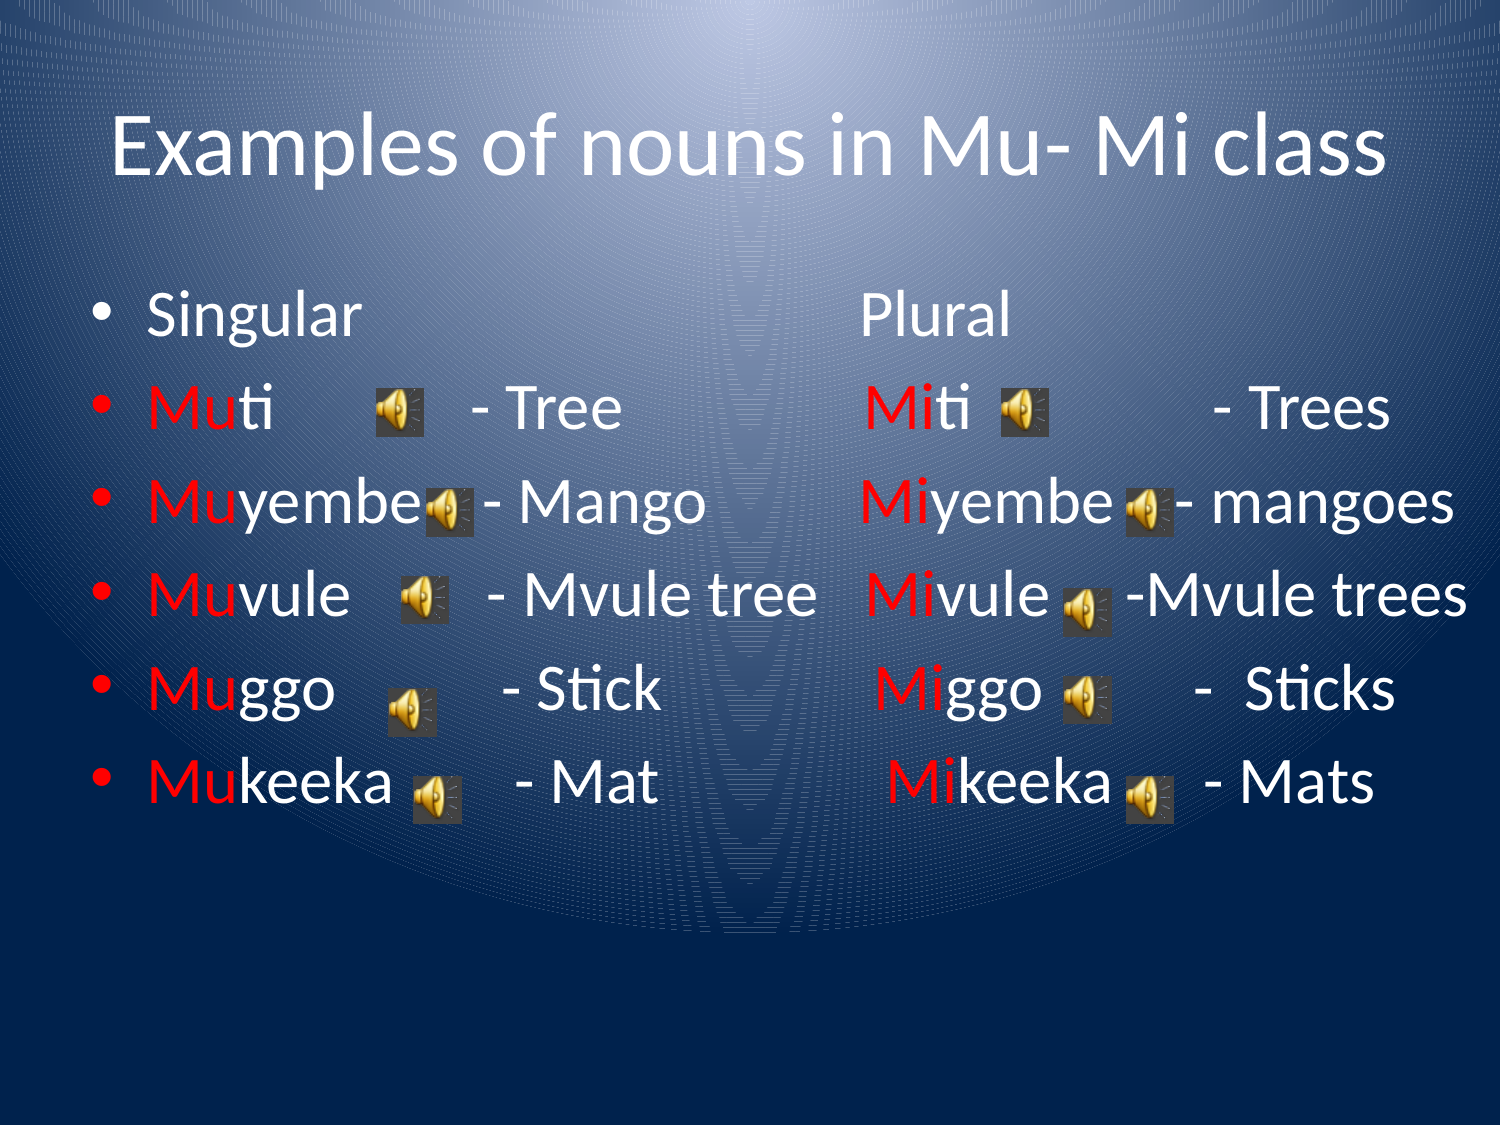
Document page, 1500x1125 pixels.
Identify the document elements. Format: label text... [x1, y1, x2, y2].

picture [387, 687, 438, 738]
picture [1124, 774, 1176, 826]
picture [999, 387, 1051, 438]
picture [424, 487, 476, 538]
title Examples of nouns in Mu- Mi class [75, 45, 1425, 233]
picture [1062, 674, 1113, 726]
picture [399, 574, 451, 626]
picture [412, 774, 463, 826]
picture [374, 387, 426, 438]
list Singular Plural Muti - Tree Miti - Trees Muyembe - Mango Miyembe - mangoes Muvule - Mvule tree Mivule -Mvule trees Muggo - Stick Miggo - Sticks Mukeeka - Mat Mikeeka - Mats [75, 262, 1487, 1005]
picture [1124, 487, 1176, 538]
picture [1062, 587, 1113, 638]
